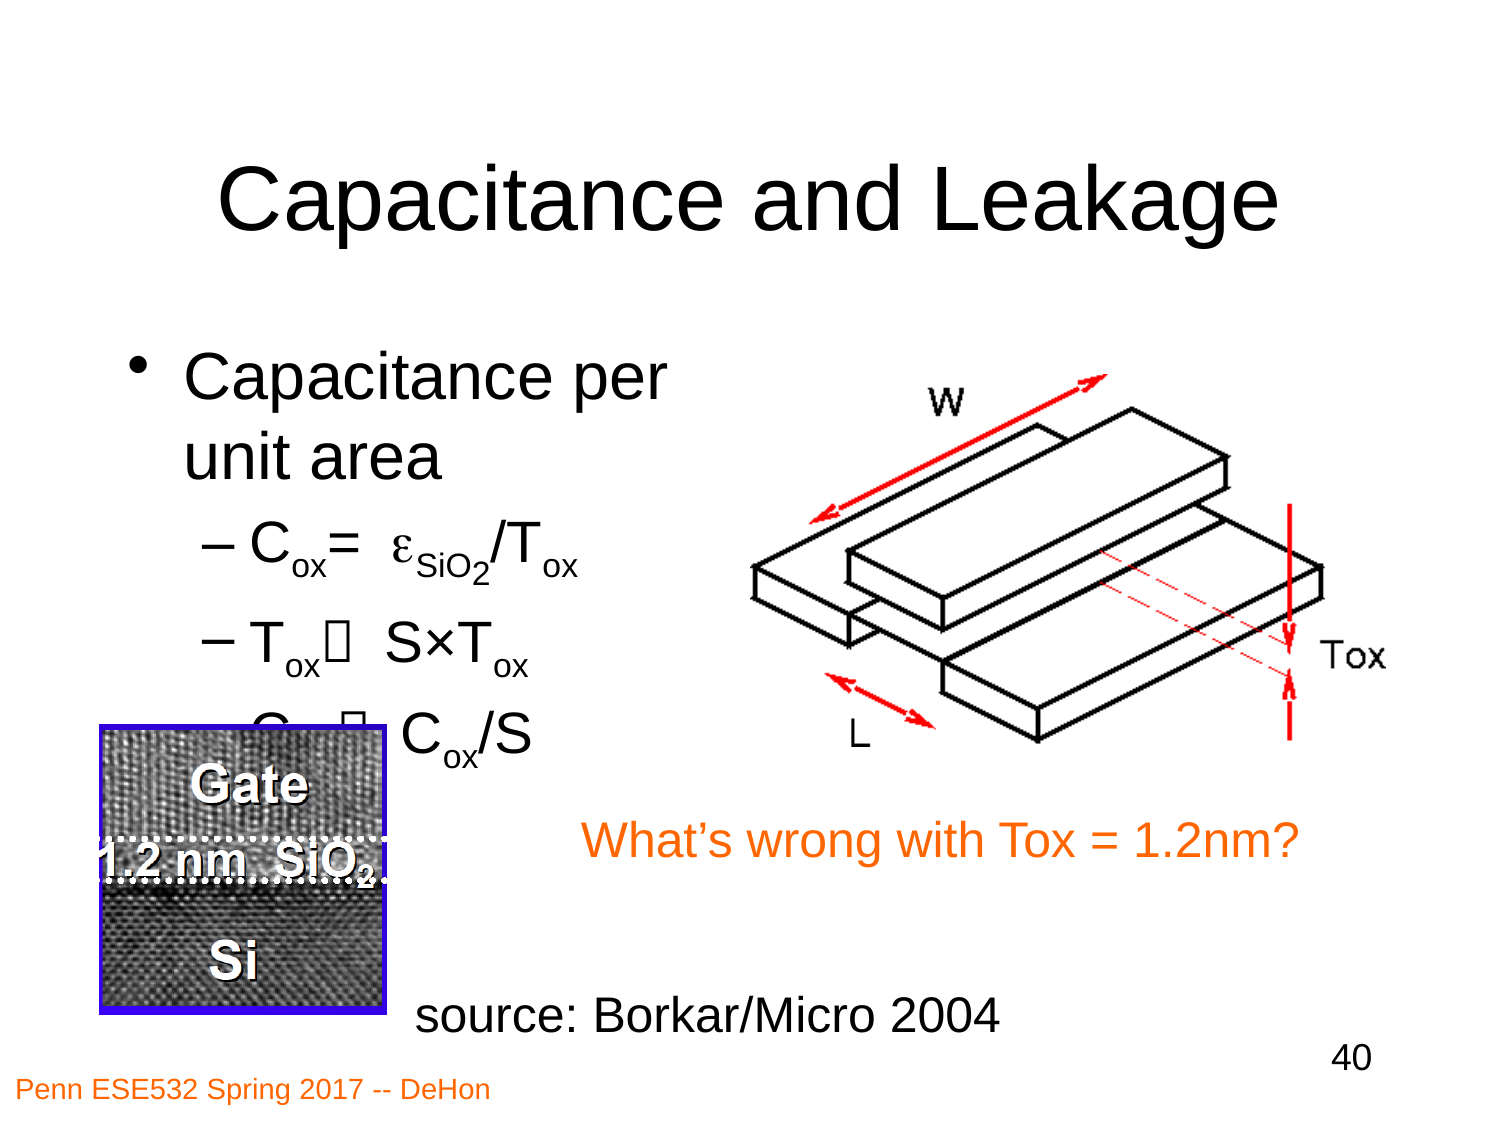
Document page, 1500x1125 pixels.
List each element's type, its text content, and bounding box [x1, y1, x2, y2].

text_box source: Borkar/Micro 2004 [399, 974, 1038, 1050]
title Capacitance and Leakage [112, 99, 1388, 288]
list Capacitance per unit area Cox= eSiO2/Tox Tox S×Tox Cox  Cox/S [112, 324, 751, 1001]
text_box What’s wrong with Tox = 1.2nm? [566, 799, 1316, 875]
picture [99, 724, 387, 1015]
slide_number 40 [1074, 1024, 1388, 1101]
slide_number Penn ESE532 Spring 2017 -- DeHon [0, 1062, 613, 1125]
picture [749, 374, 1387, 748]
